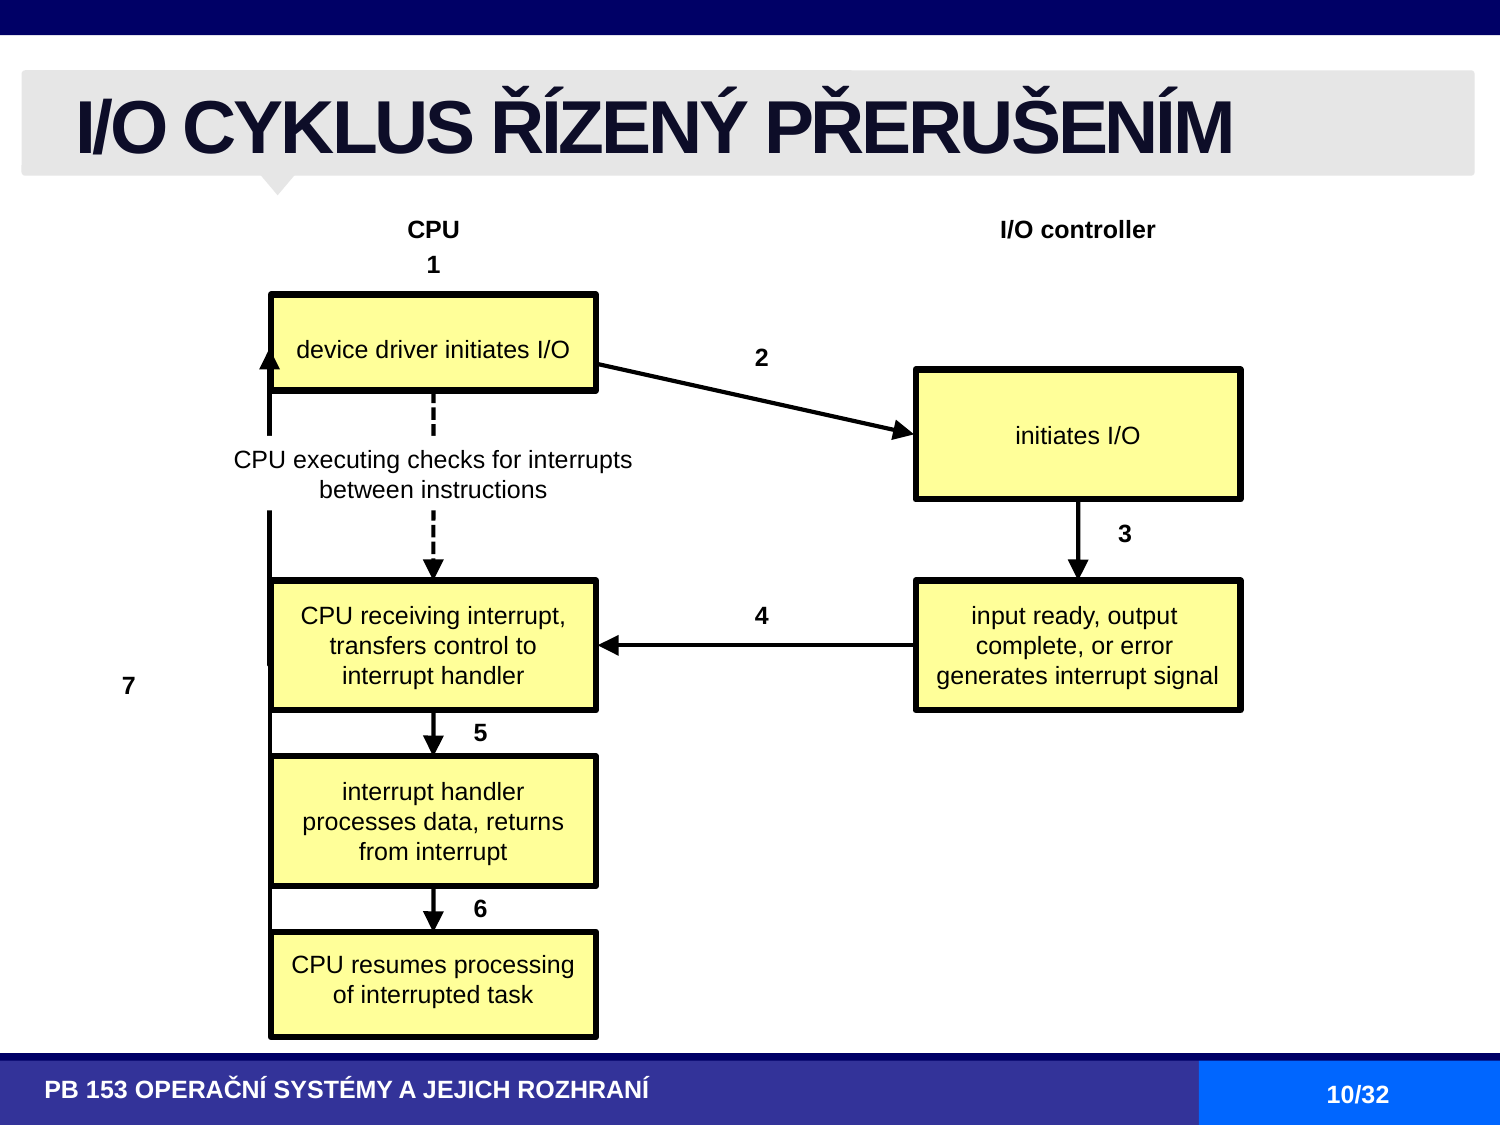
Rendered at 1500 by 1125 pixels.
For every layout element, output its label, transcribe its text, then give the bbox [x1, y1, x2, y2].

footer PB 153 OPERAČNÍ SYSTÉMY A JEJICH ROZHRANÍ [29, 1065, 1200, 1125]
text_box 3 [1089, 510, 1161, 555]
text_box I/O controller [984, 206, 1172, 251]
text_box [269, 931, 598, 1038]
title I/O CYKLUS ŘÍZENÝ PŘERUŠENÍM [74, 44, 1471, 209]
text_box CPU [339, 206, 528, 251]
text_box 4 [726, 592, 797, 637]
text_box 6 [445, 896, 516, 930]
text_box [275, 755, 598, 887]
text_box 2 [726, 334, 797, 362]
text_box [275, 580, 598, 711]
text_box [597, 363, 915, 435]
text_box CPU executing checks for interrupts between instructions [210, 435, 264, 511]
text_box CPU executing checks for interrupts between instructions [275, 435, 657, 511]
text_box 1 [398, 251, 469, 287]
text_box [902, 580, 1255, 711]
text_box 7 [93, 662, 165, 708]
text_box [913, 369, 1243, 500]
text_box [269, 294, 598, 391]
text_box 5 [445, 718, 516, 754]
